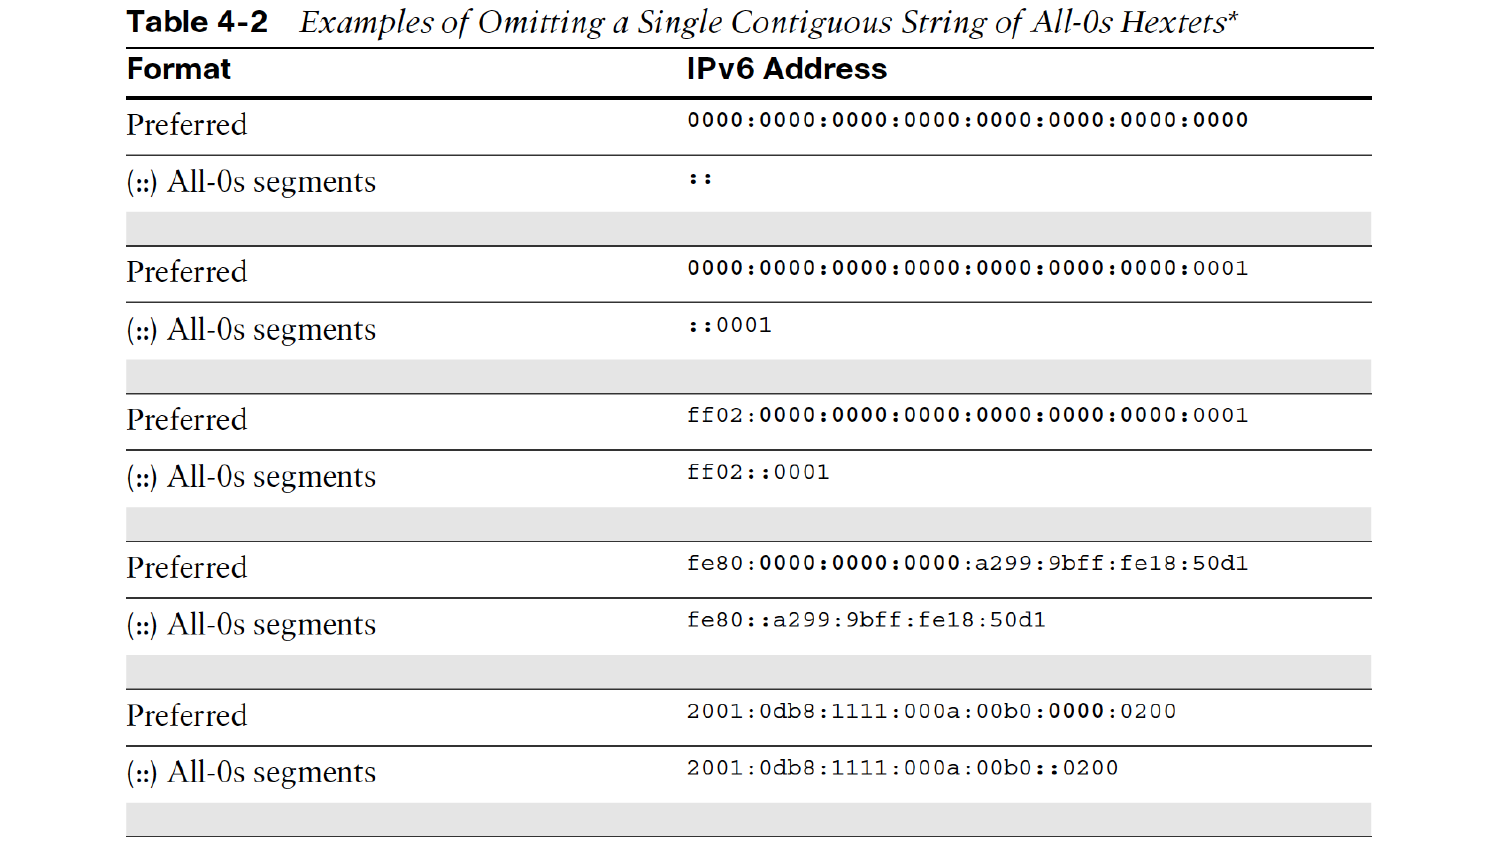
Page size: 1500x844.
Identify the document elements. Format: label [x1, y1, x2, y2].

picture [114, 0, 1383, 844]
